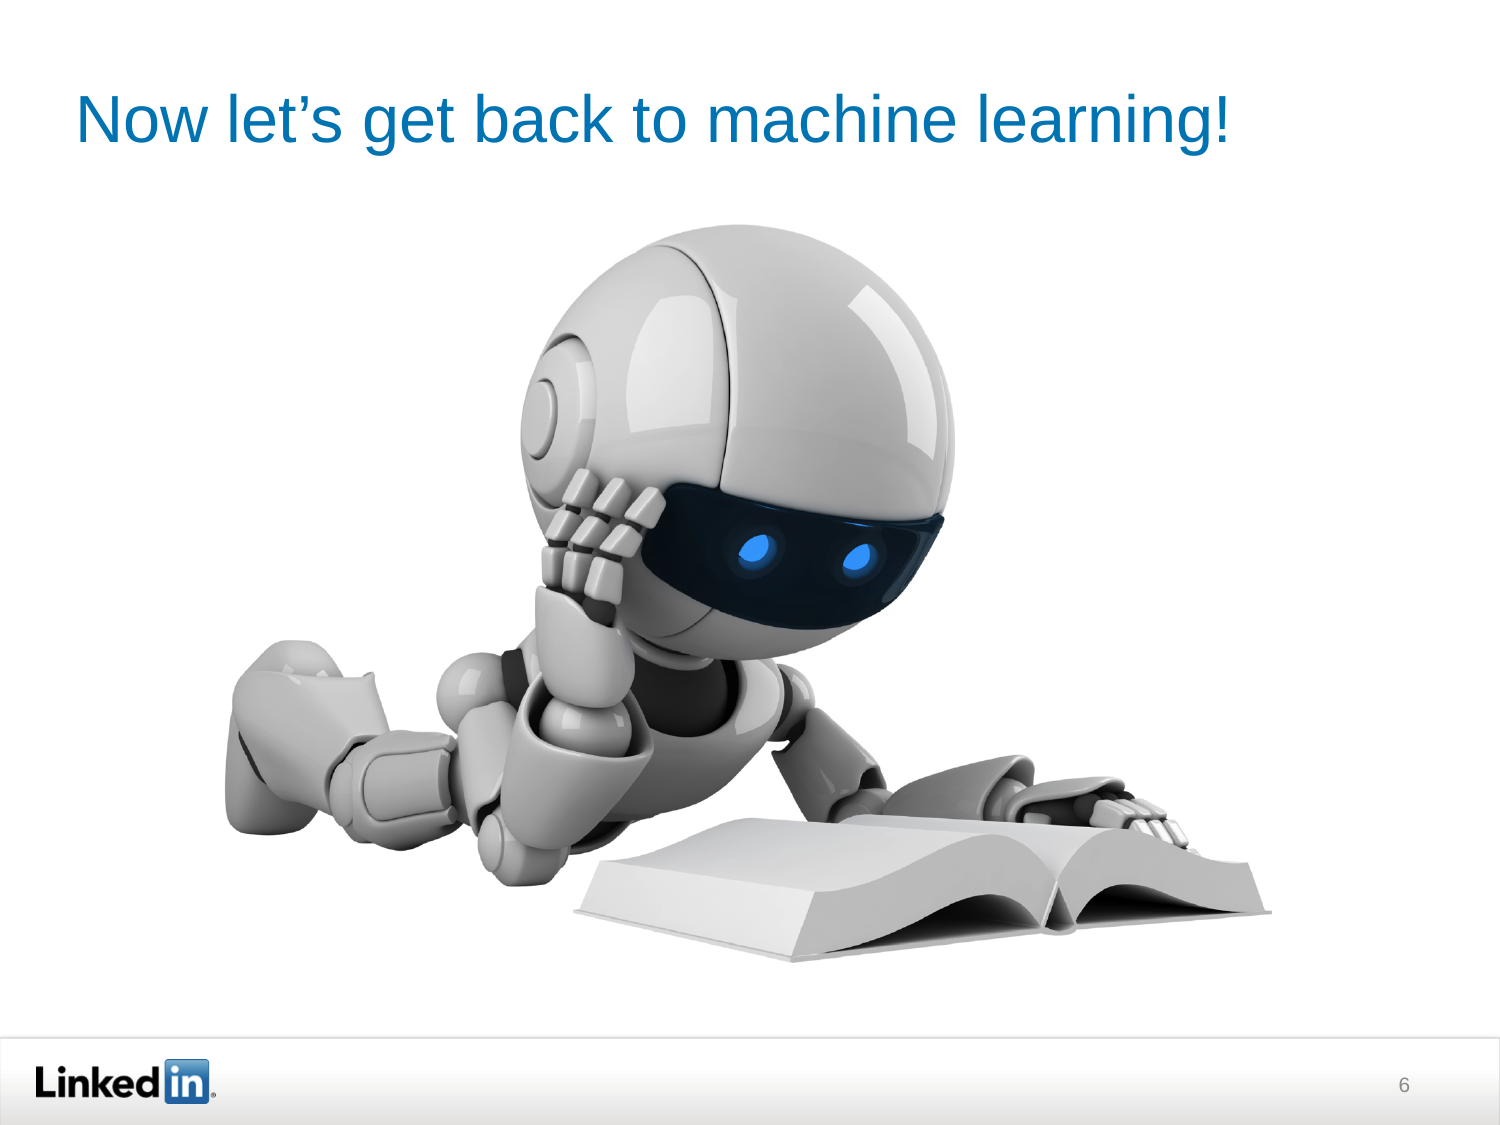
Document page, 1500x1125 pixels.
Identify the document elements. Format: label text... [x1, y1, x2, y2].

title Now let’s get back to machine learning! [75, 33, 1425, 199]
picture [36, 1059, 216, 1104]
slide_number 6 [1074, 1053, 1425, 1114]
picture [185, 198, 1312, 984]
